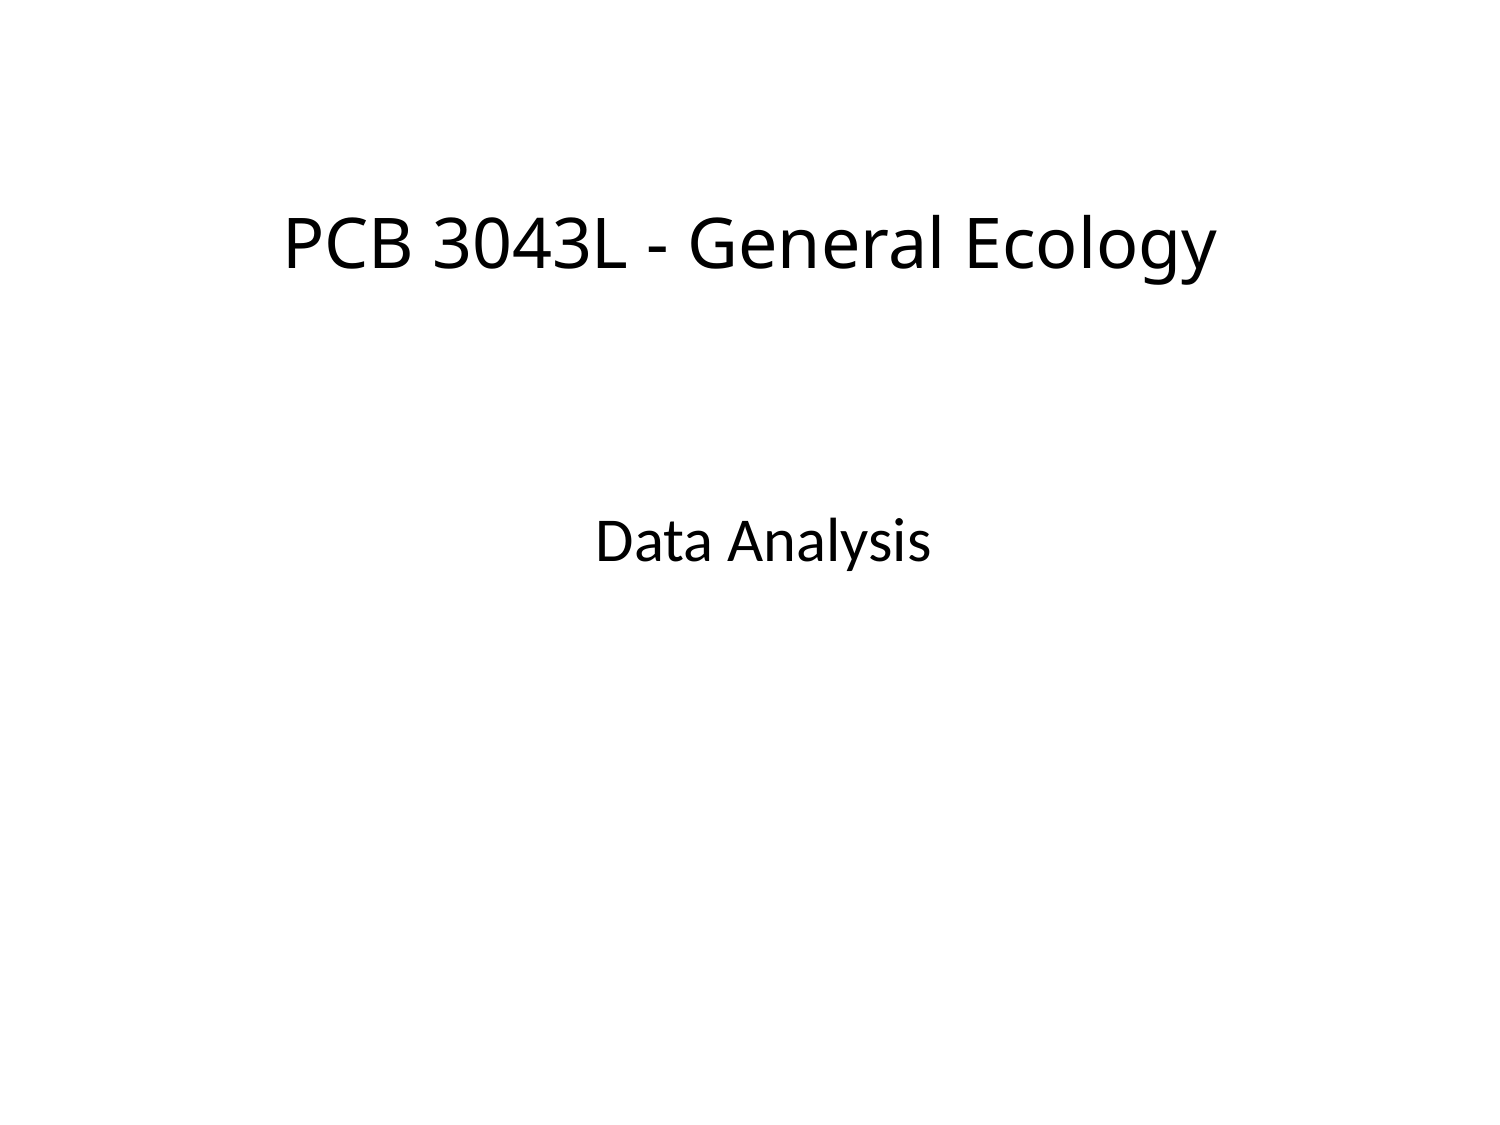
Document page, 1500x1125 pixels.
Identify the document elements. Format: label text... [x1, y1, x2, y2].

title PCB 3043L - General Ecology [187, 154, 1313, 292]
subtitle Data Analysis [370, 500, 1158, 598]
